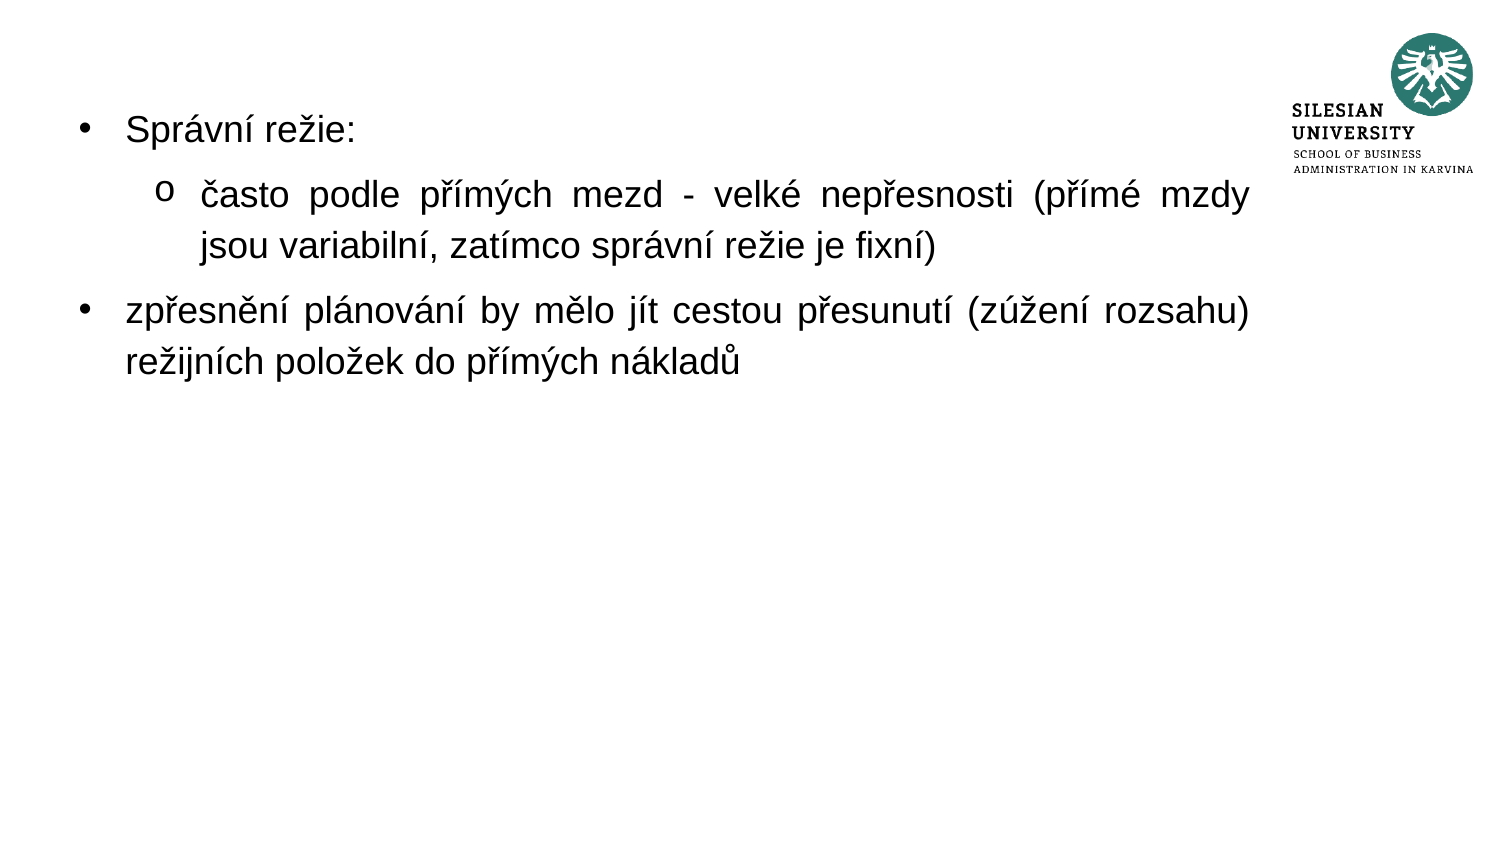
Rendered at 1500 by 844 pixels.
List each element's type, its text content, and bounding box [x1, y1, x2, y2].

picture [1292, 33, 1474, 173]
text_box Správní režie: často podle přímých mezd - velké nepřesnosti (přímé mzdy jsou variabilní, zatímco správní režie je fixní) zpřesnění plánování by mělo jít cestou přesunutí (zúžení rozsahu) režijních položek do přímých nákladů [63, 91, 1265, 390]
